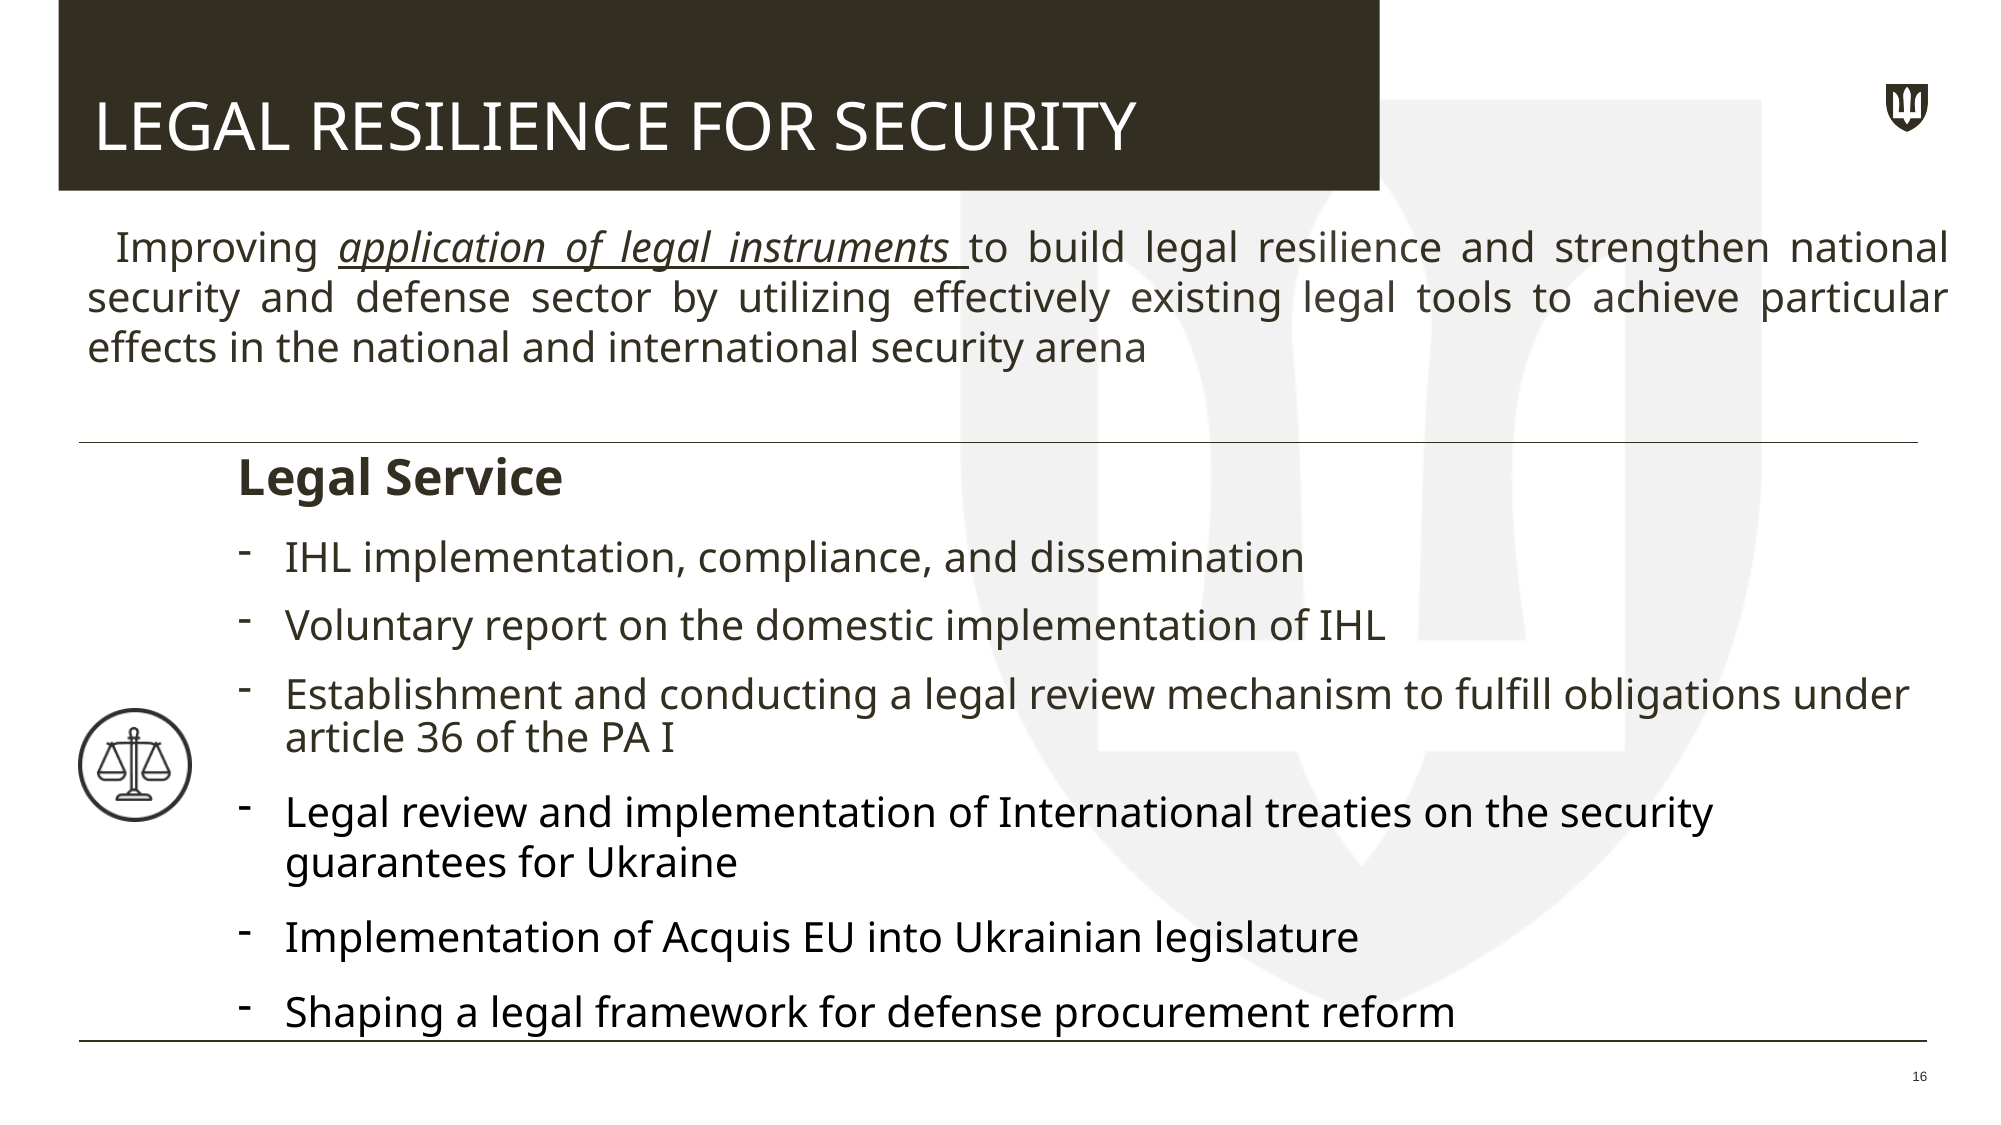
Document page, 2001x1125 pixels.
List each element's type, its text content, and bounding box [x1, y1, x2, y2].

picture [78, 708, 192, 822]
text_box Legal Service IHL implementation, compliance, and dissemination Voluntary report on the domestic implementation of IHL Establishment and conducting a legal review mechanism to fulfill obligations under article 36 of the PA I Legal review and implementation of International treaties on the security guarantees for Ukraine Implementation of Acquis EU into Ukrainian legislature Shaping a legal framework for defense procurement reform [223, 438, 1934, 1125]
list Improving application of legal instruments to build legal resilience and strengthen national security and defense sector by utilizing effectively existing legal tools to achieve particular effects in the national and international security arena [11, 220, 953, 446]
text_box LEGAL RESILIENCE FOR SECURITY [78, 76, 1361, 172]
text_box [56, 0, 1382, 193]
picture [958, 443, 1765, 1010]
list Improving application of legal instruments to build legal resilience and strengthen national security and defense sector by utilizing effectively existing legal tools to achieve particular effects in the national and international security arena [1769, 220, 1950, 446]
picture [958, 99, 1765, 442]
picture [1886, 84, 1928, 132]
